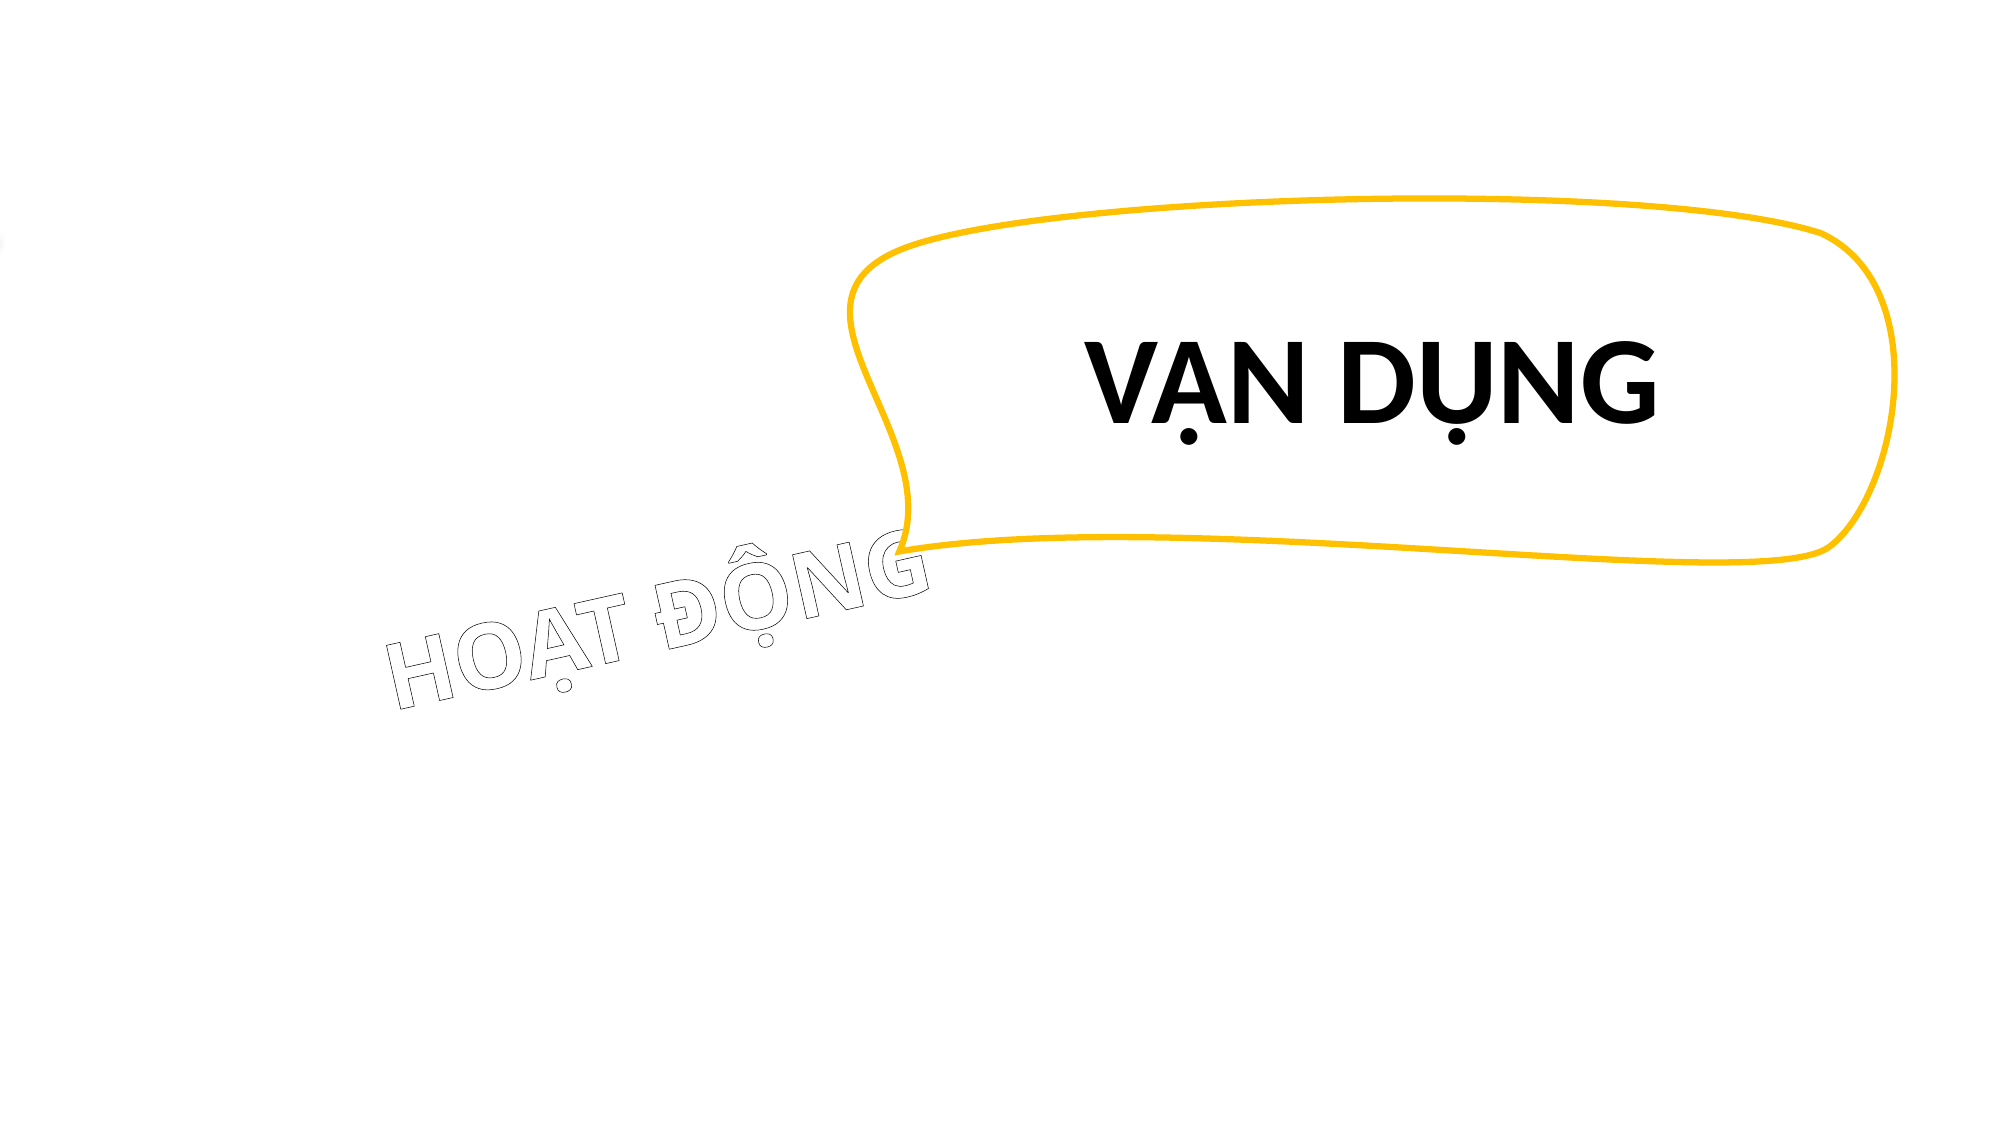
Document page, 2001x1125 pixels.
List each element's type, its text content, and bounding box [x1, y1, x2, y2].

text_box VẬN DỤNG [1042, 290, 1703, 456]
text_box HOẠT ĐỘNG [219, 494, 1094, 770]
text_box [848, 197, 1896, 564]
